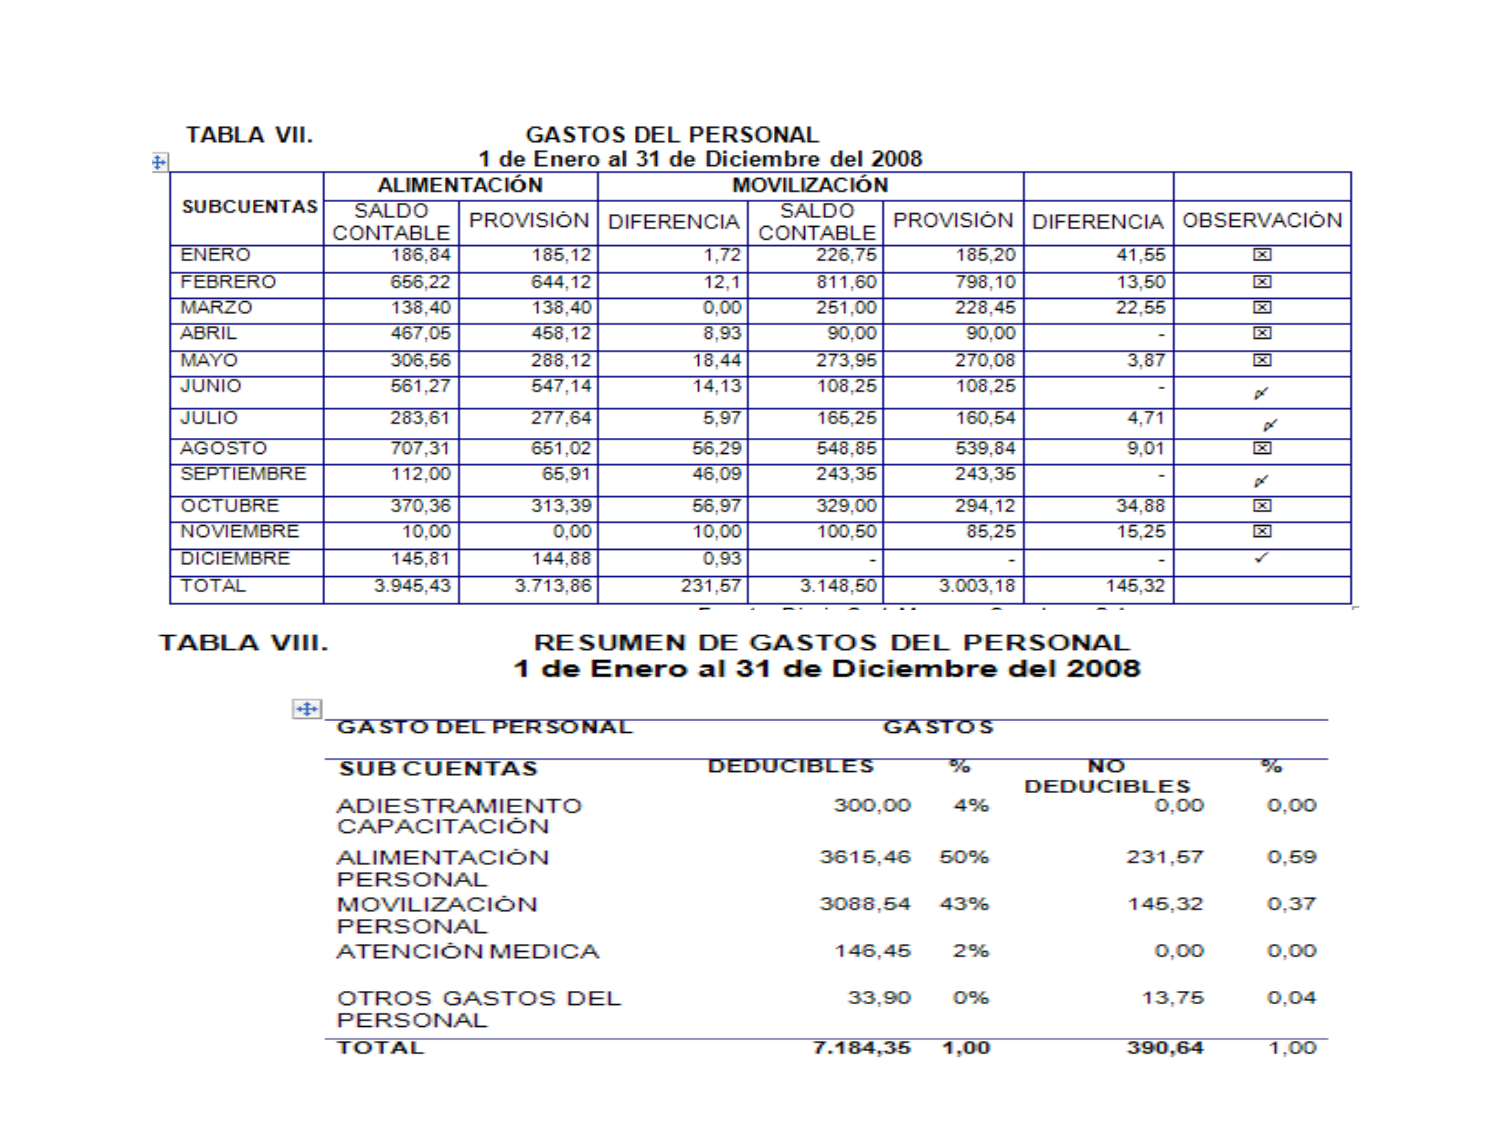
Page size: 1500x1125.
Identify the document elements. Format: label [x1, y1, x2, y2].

picture [152, 620, 1348, 1067]
list [152, 116, 1360, 610]
